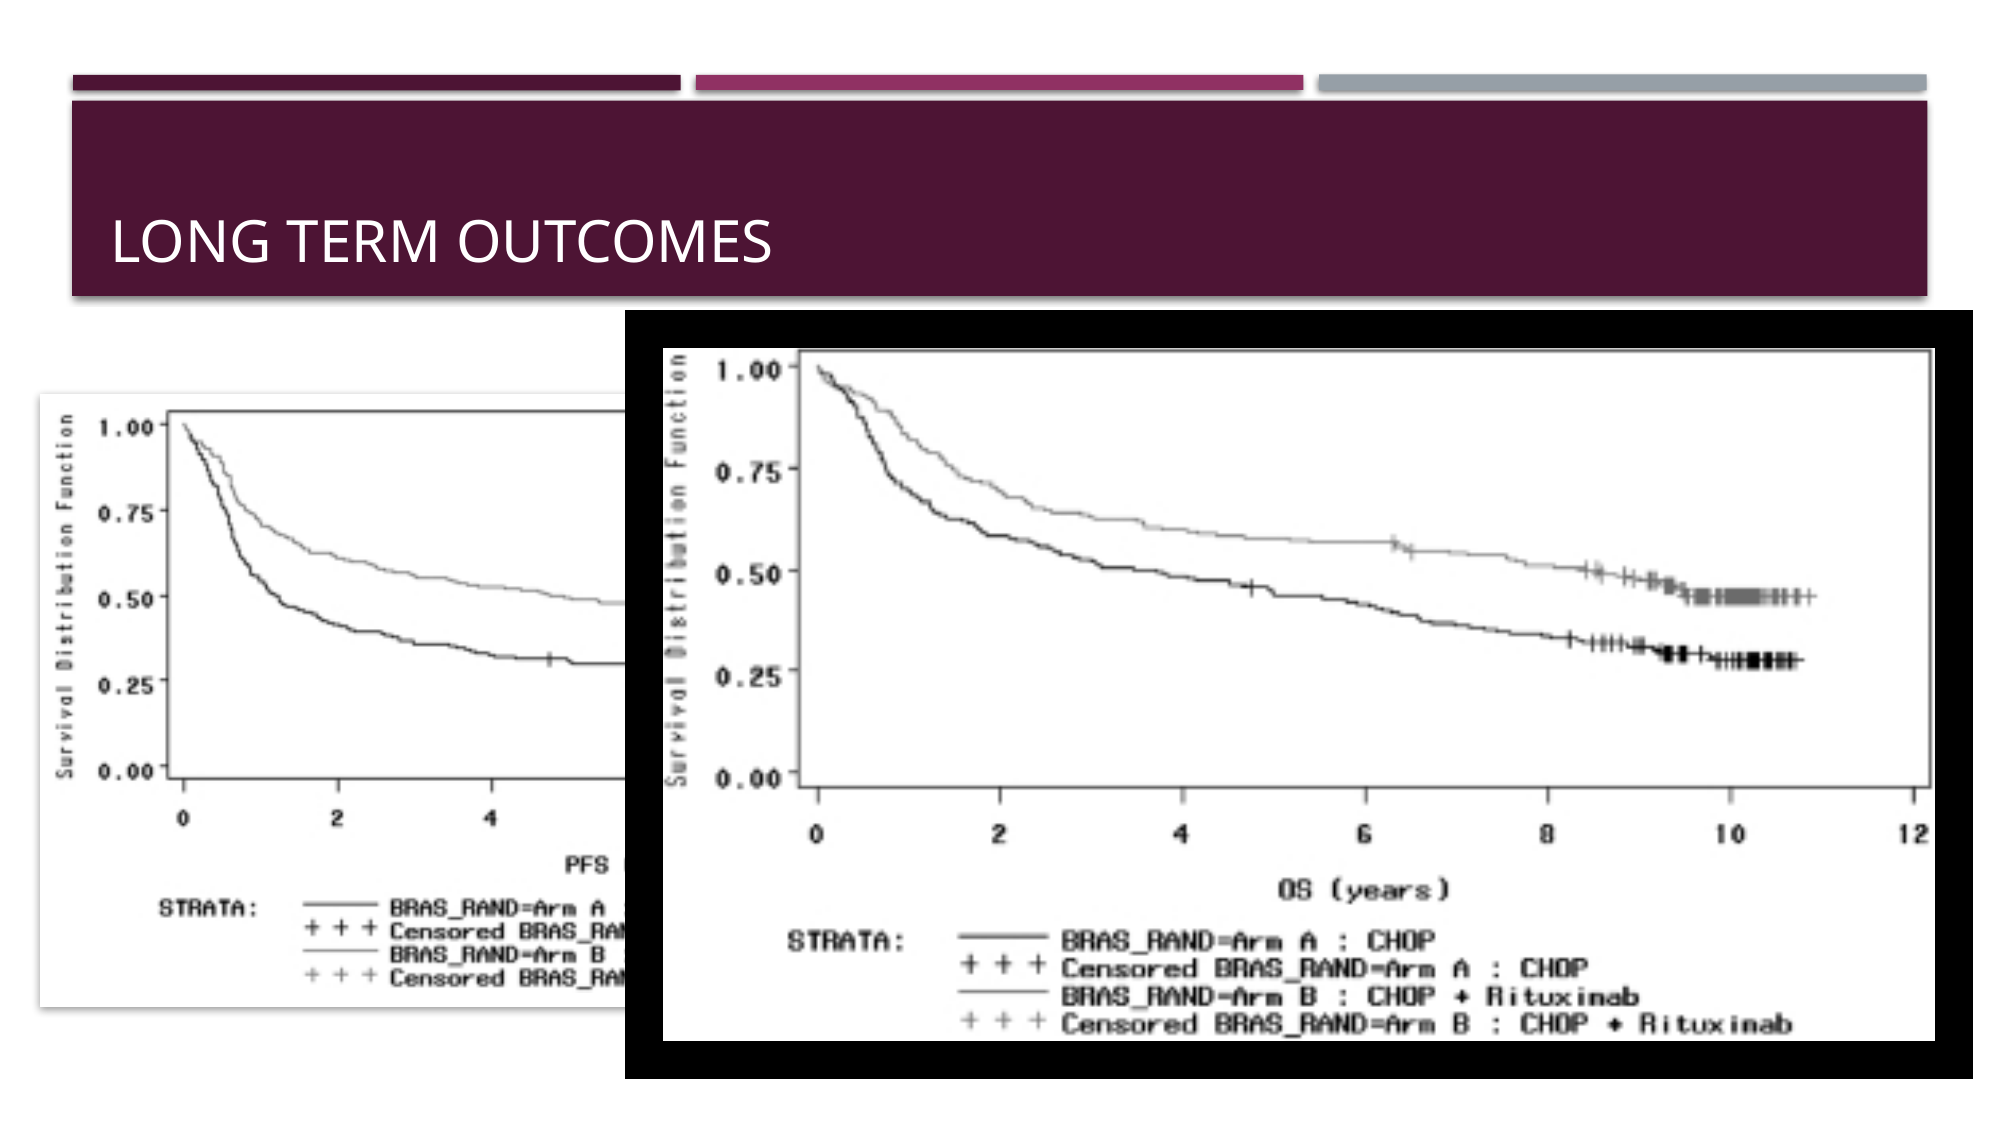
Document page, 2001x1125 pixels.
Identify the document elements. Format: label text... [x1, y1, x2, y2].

picture [661, 347, 1936, 1042]
title Long term outcomes [95, 115, 1905, 282]
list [53, 407, 656, 994]
